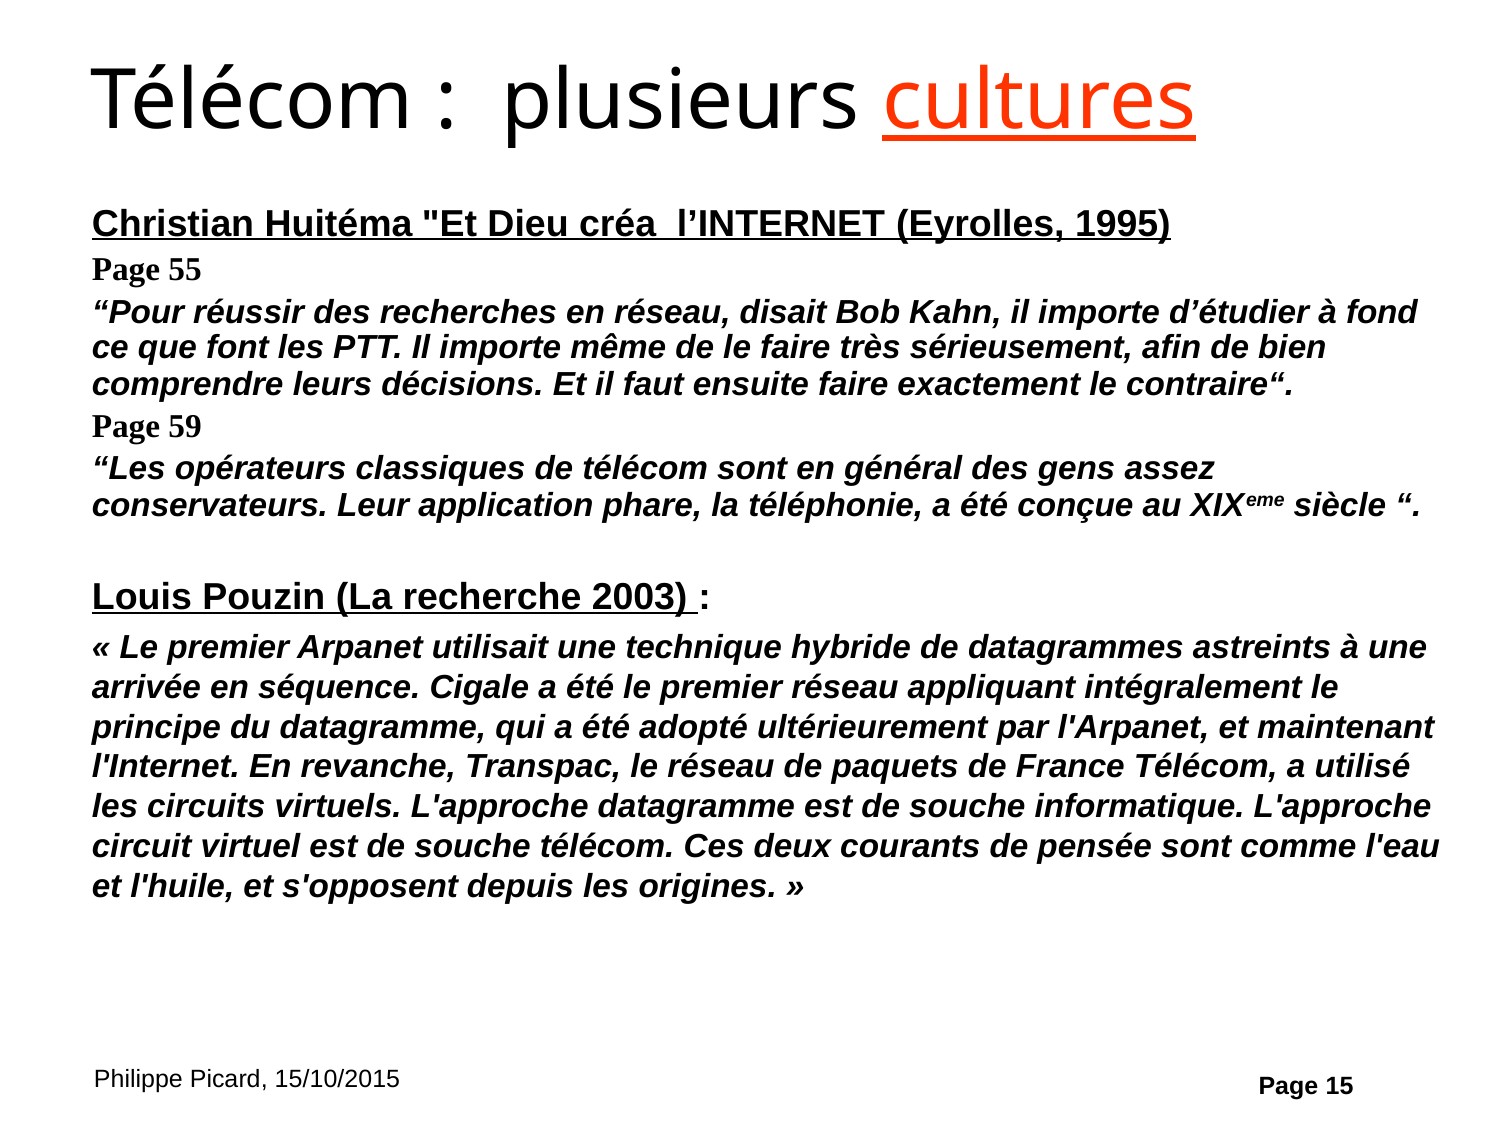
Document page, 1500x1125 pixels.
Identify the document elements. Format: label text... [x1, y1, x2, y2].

list Christian Huitéma "Et Dieu créa l’INTERNET (Eyrolles, 1995) Page 55 “Pour réussir des recherches en réseau, disait Bob Kahn, il importe d’étudier à fond ce que font les PTT. Il importe même de le faire très sérieusement, afin de bien comprendre leurs décisions. Et il faut ensuite faire exactement le contraire“. Page 59 “Les opérateurs classiques de télécom sont en général des gens assez conservateurs. Leur application phare, la téléphonie, a été conçue au XIXeme siècle “. Louis Pouzin (La recherche 2003) : « Le premier Arpanet utilisait une technique hybride de datagrammes astreints à une arrivée en séquence. Cigale a été le premier réseau appliquant intégralement le principe du datagramme, qui a été adopté ultérieurement par l'Arpanet, et maintenant l'Internet. En revanche, Transpac, le réseau de paquets de France Télécom, a utilisé les circuits virtuels. L'approche datagramme est de souche informatique. L'approche circuit virtuel est de souche télécom. Ces deux courants de pensée sont comme l'eau et l'huile, et s'opposent depuis les origines. » [76, 196, 1459, 1047]
title Télécom : plusieurs cultures [75, 37, 1425, 163]
